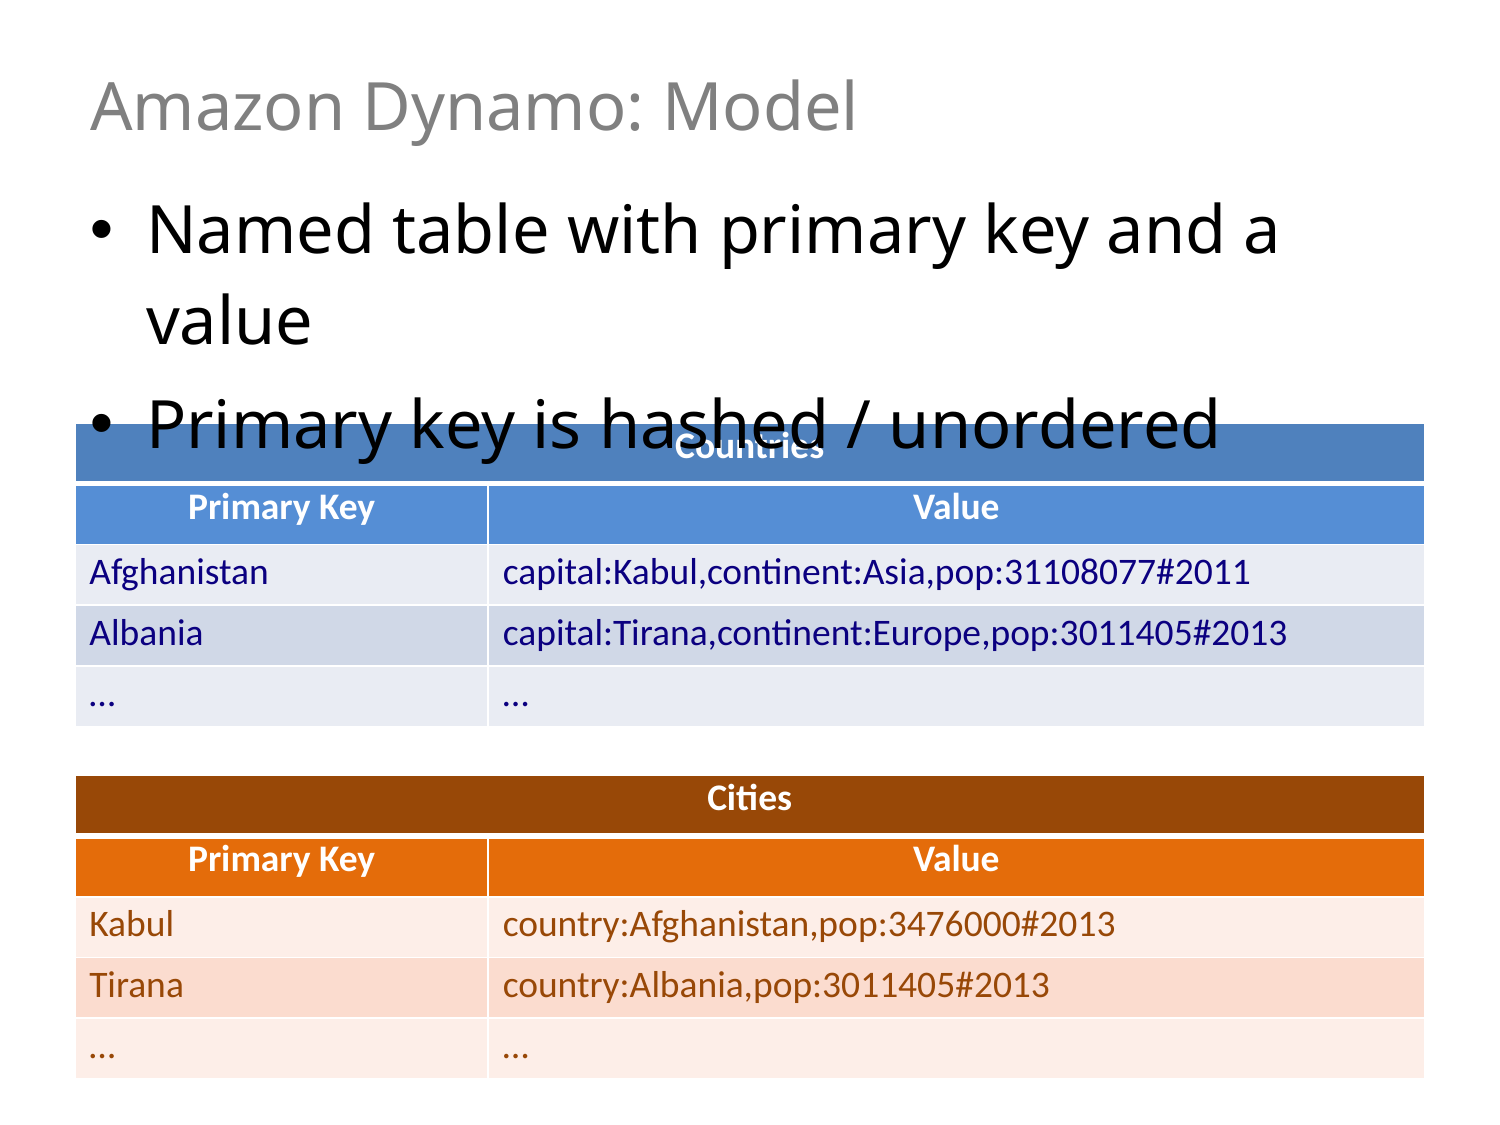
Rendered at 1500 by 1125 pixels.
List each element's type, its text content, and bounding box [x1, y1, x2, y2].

title Amazon Dynamo: Model [75, 45, 1425, 163]
table_cell country:Afghanistan,pop:3476000#2013 [489, 898, 1424, 957]
table_cell … [76, 1019, 487, 1078]
table_cell Primary Key [76, 839, 487, 896]
table_header Cities [76, 776, 1424, 833]
table_cell Value [489, 839, 1424, 896]
table_cell country:Albania,pop:3011405#2013 [489, 958, 1424, 1017]
table_cell … [489, 1019, 1424, 1078]
table_cell Kabul [76, 898, 487, 957]
table_cell Tirana [76, 958, 487, 1017]
text_box Named table with primary key and a value Primary key is hashed / unordered [74, 174, 1425, 774]
